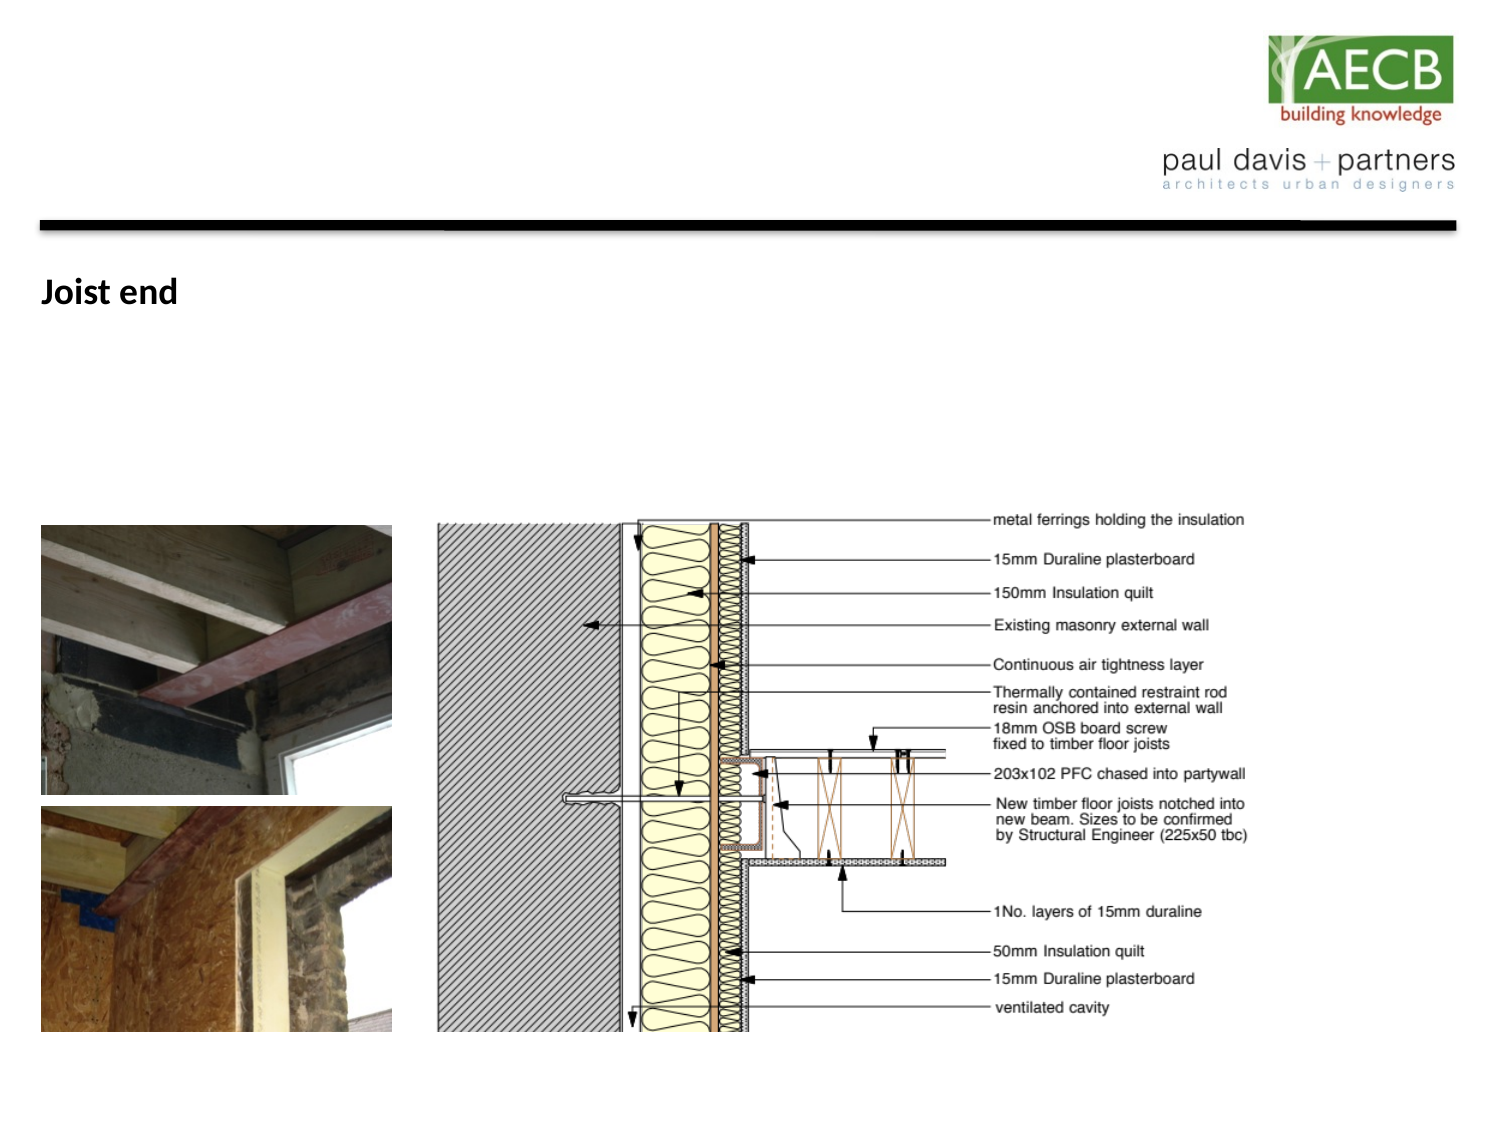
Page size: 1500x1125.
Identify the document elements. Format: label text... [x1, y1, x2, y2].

picture [415, 495, 1259, 1032]
text_box Joist end [26, 259, 202, 320]
picture [1163, 148, 1455, 192]
picture [41, 525, 392, 795]
picture [41, 806, 392, 1032]
picture [1263, 30, 1459, 131]
